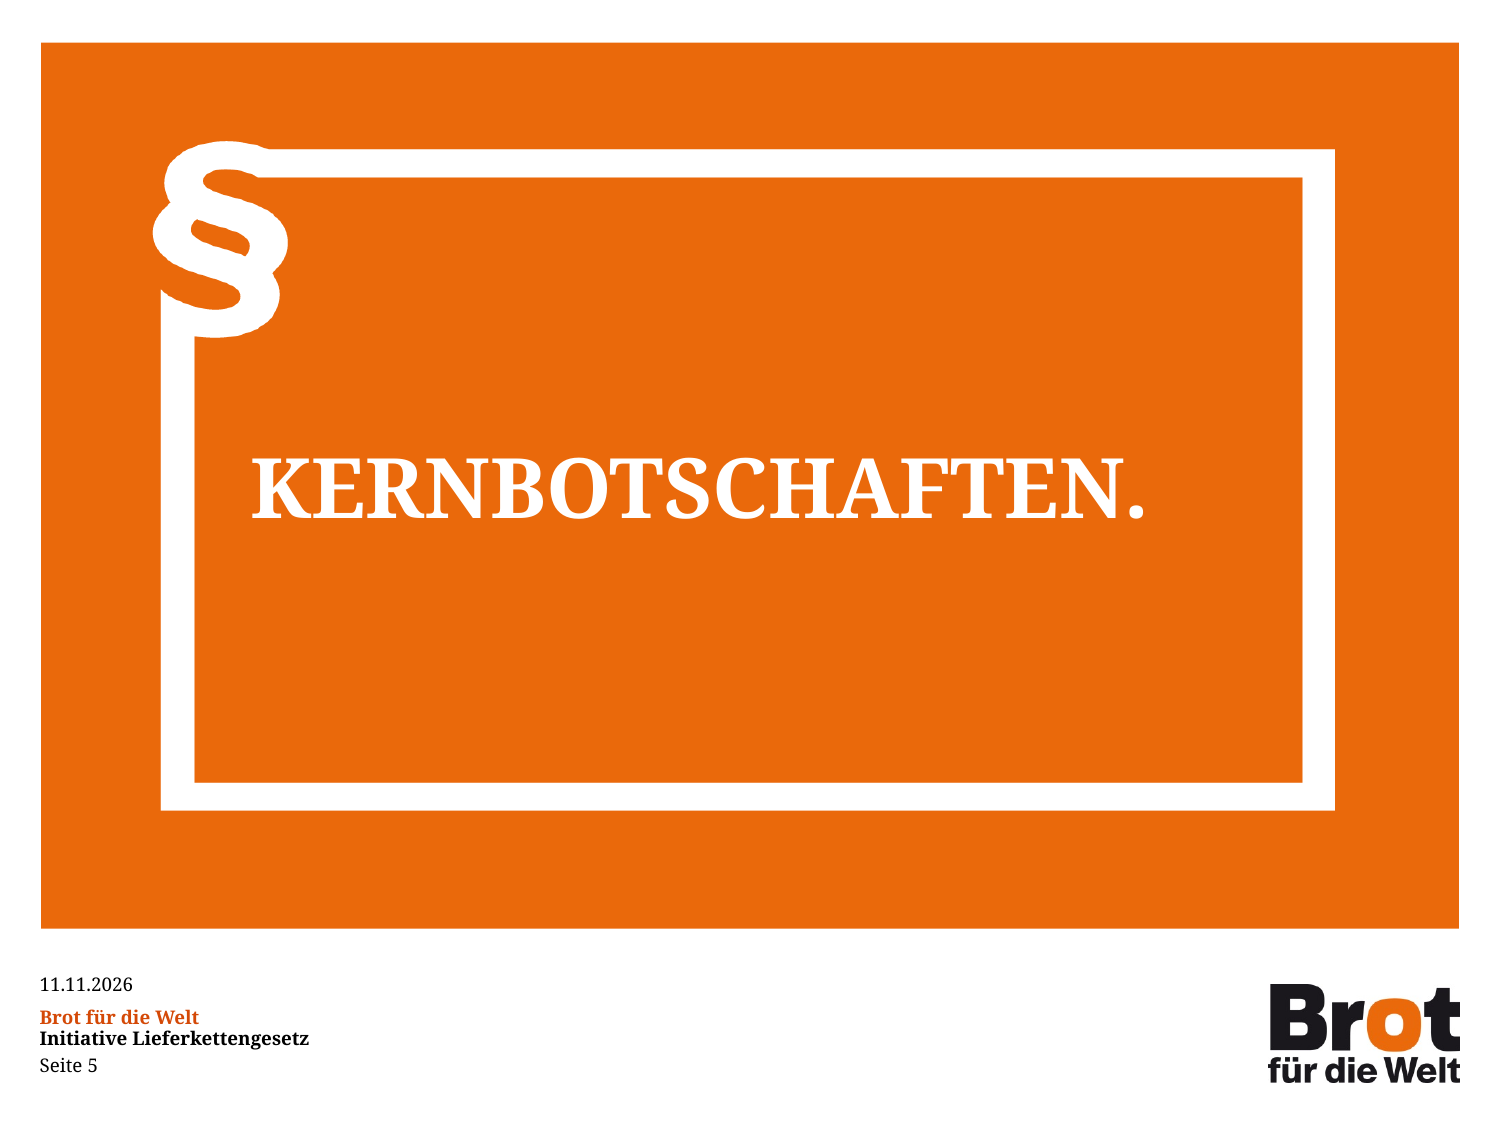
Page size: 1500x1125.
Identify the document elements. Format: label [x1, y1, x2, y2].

picture [1268, 984, 1460, 1083]
text_box [40, 42, 1460, 929]
